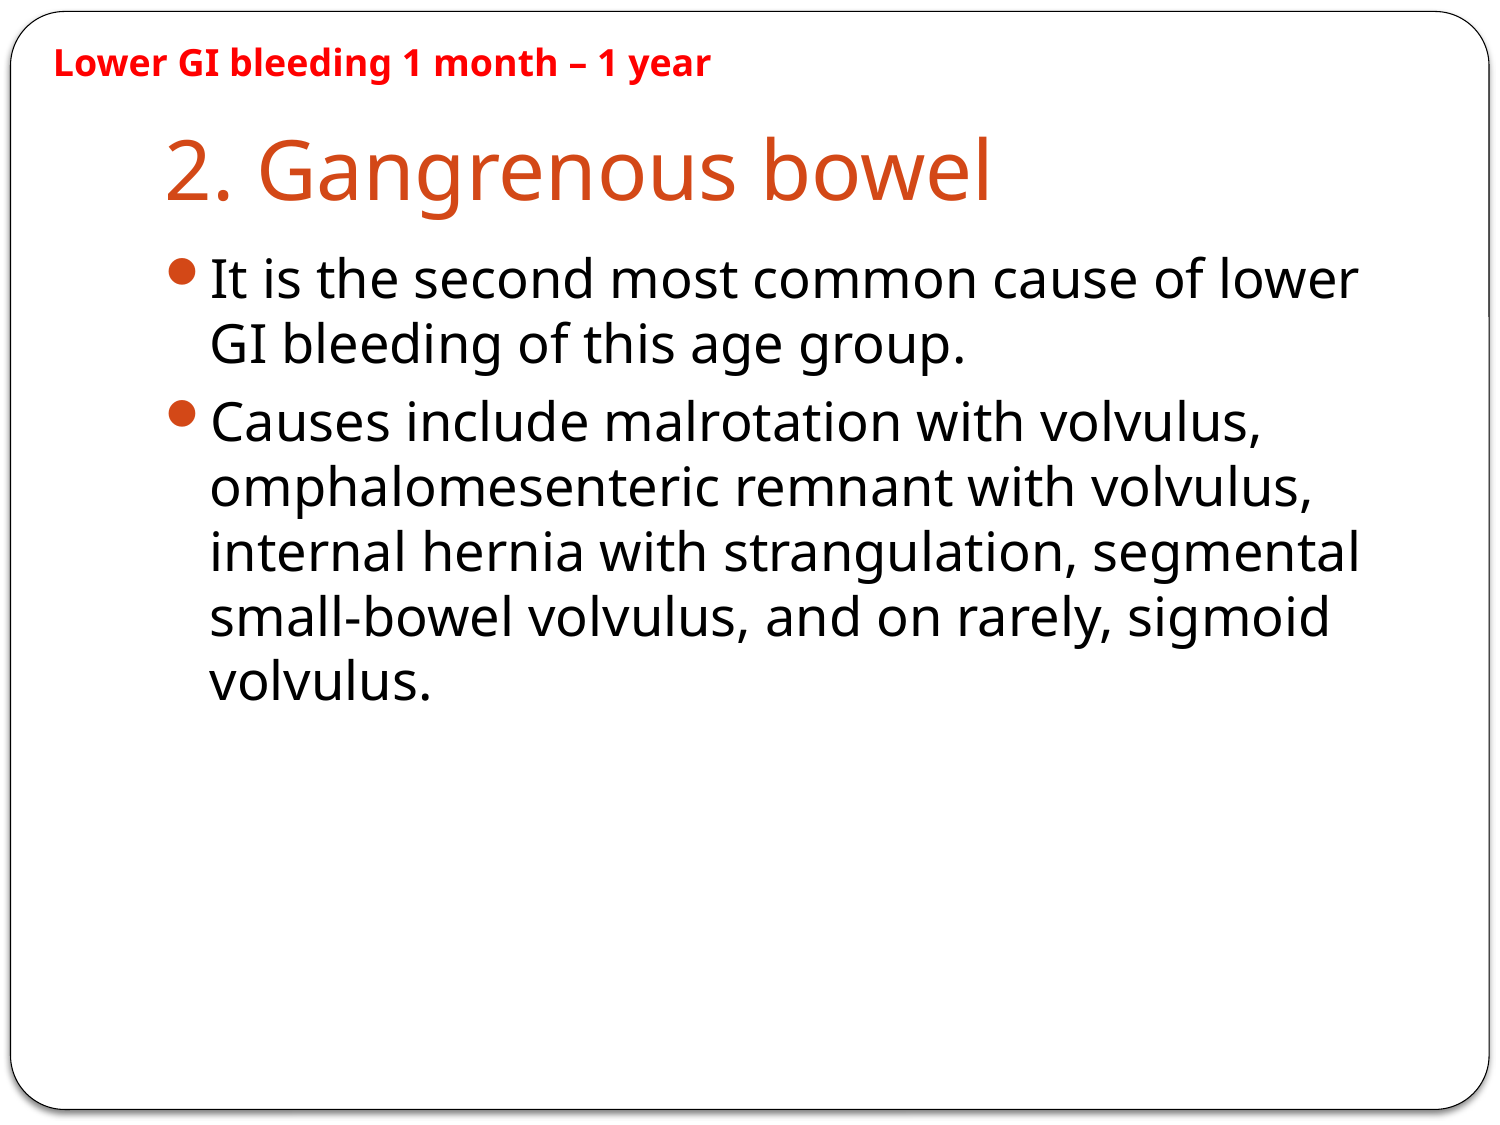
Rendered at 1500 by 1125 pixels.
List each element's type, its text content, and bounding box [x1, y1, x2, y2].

text_box Lower GI bleeding 1 month – 1 year [38, 32, 1425, 137]
list It is the second most common cause of lower GI bleeding of this age group. Causes include malrotation with volvulus, omphalomesenteric remnant with volvulus, internal hernia with strangulation, segmental small-bowel volvulus, and on rarely, sigmoid volvulus. [150, 237, 1425, 988]
title 2. Gangrenous bowel [150, 137, 1425, 233]
